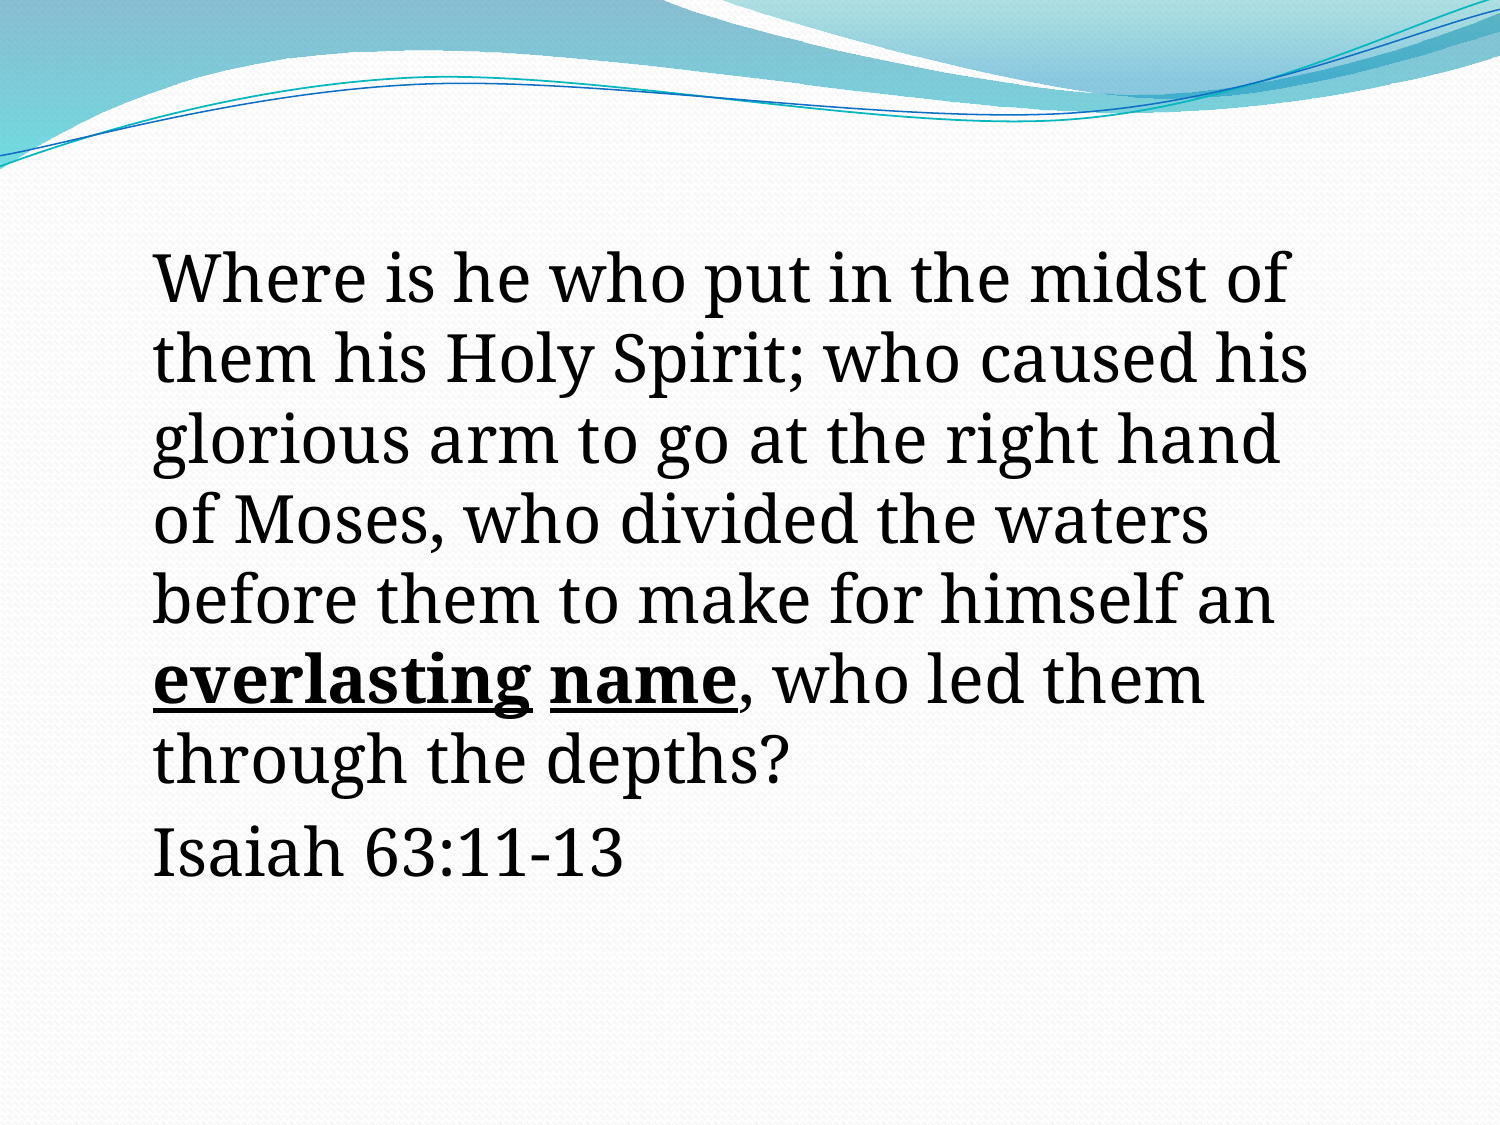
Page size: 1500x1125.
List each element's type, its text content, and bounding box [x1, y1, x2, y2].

list Where is he who put in the midst of them his Holy Spirit; who caused his glorious arm to go at the right hand of Moses, who divided the waters before them to make for himself an everlasting name, who led them through the depths? Isaiah 63:11-13 [137, 133, 1363, 993]
